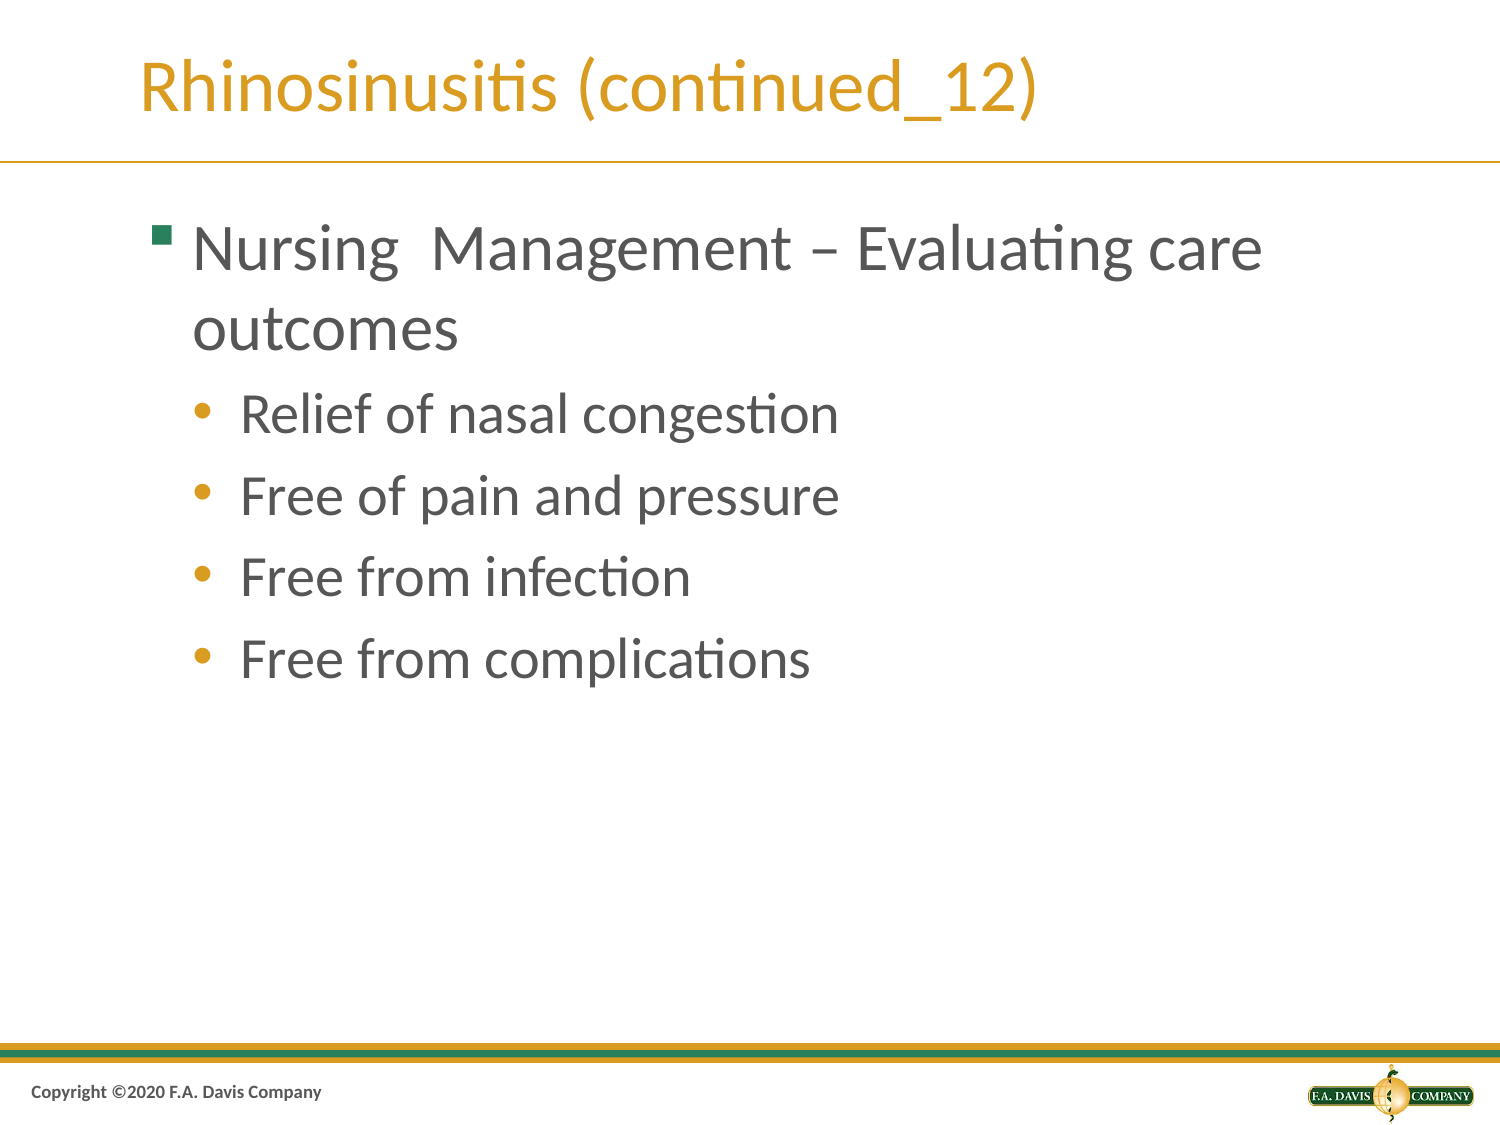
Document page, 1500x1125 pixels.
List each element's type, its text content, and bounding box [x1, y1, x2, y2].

title Rhinosinusitis (continued_12) [124, 38, 1475, 136]
list Nursing Management – Evaluating care outcomes Relief of nasal congestion Free of pain and pressure Free from infection Free from complications [75, 196, 1425, 864]
picture [1308, 1064, 1474, 1124]
picture [0, 1058, 1500, 1063]
picture [0, 1043, 1500, 1050]
